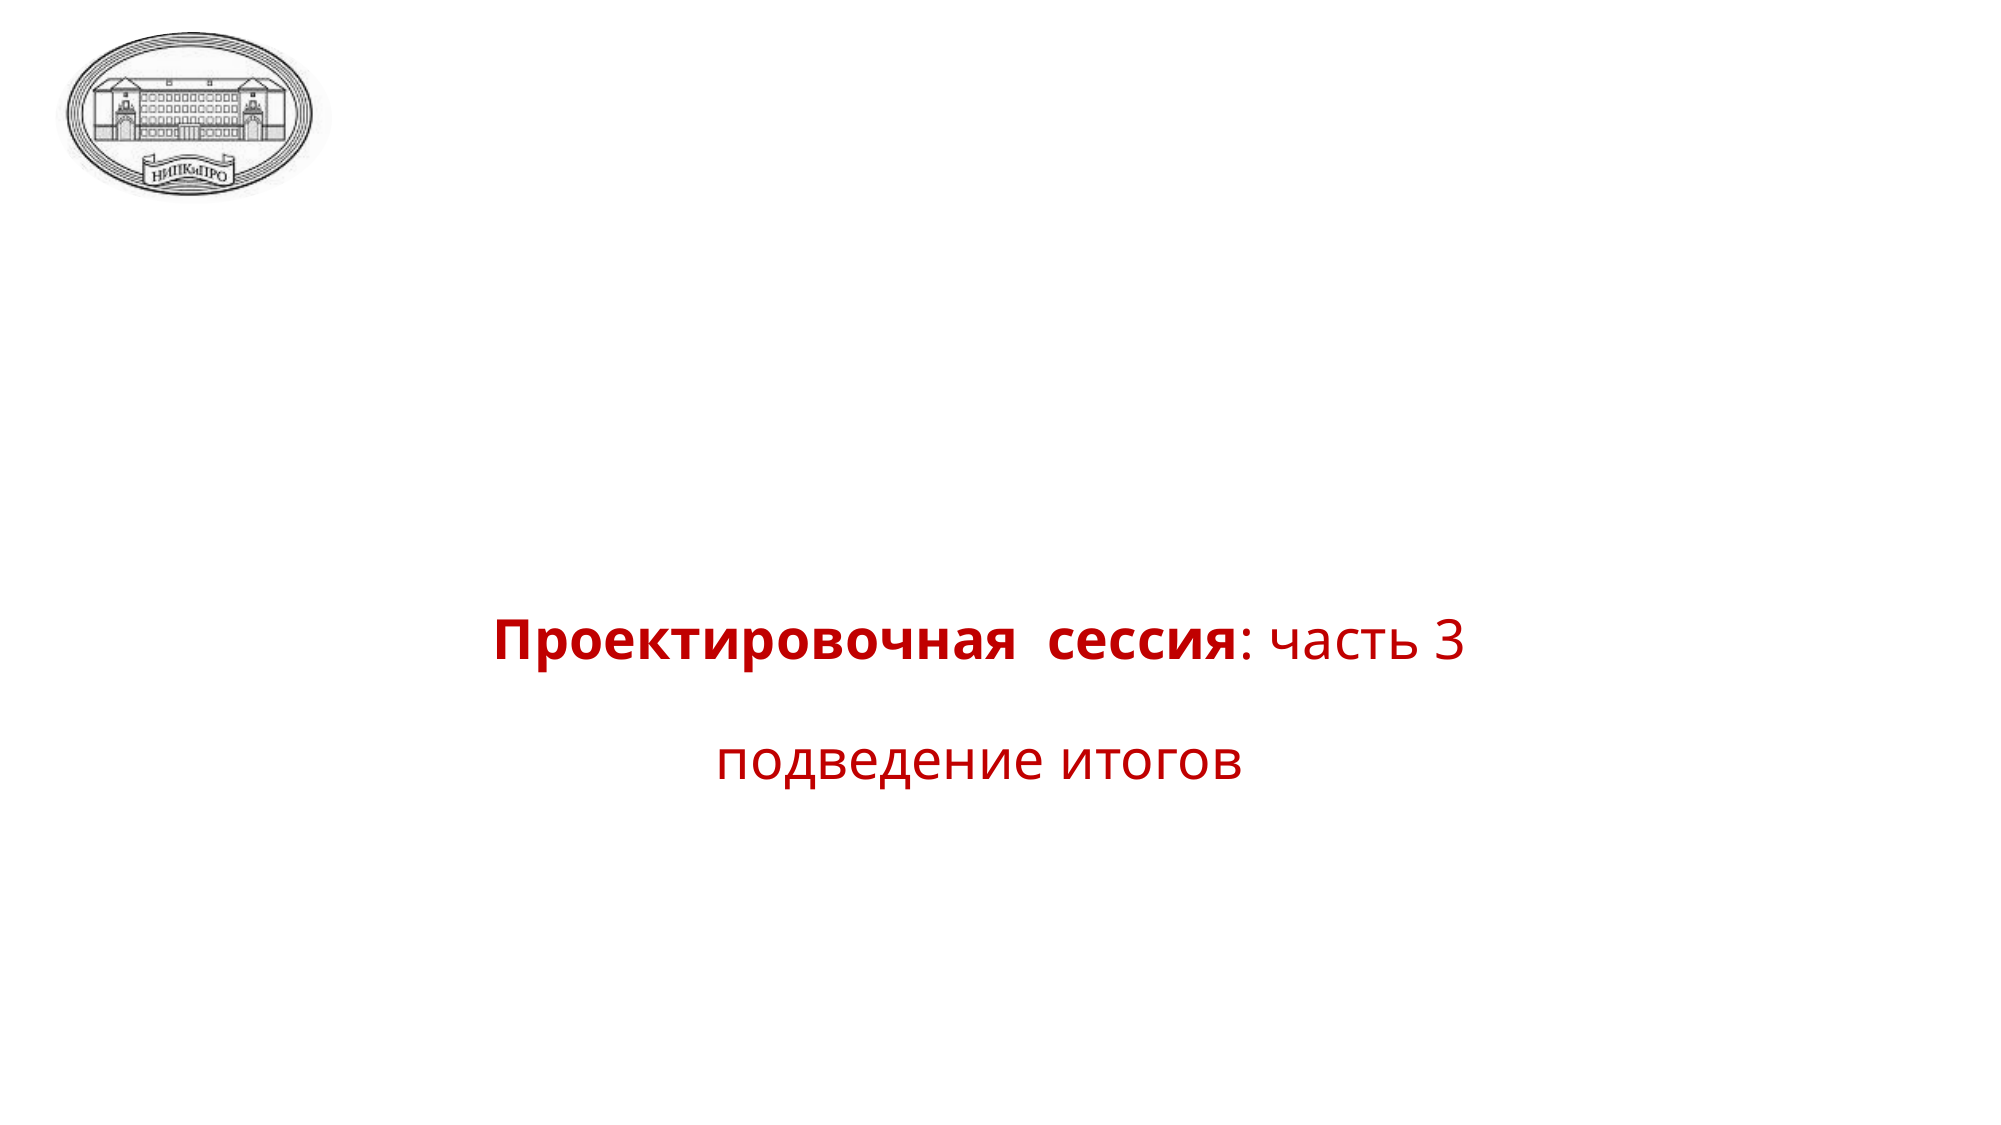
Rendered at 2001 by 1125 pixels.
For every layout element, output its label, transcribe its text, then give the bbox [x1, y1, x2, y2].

picture [55, 32, 332, 204]
title Проектировочная сессия: часть 3 подведение итогов [134, 407, 1826, 799]
